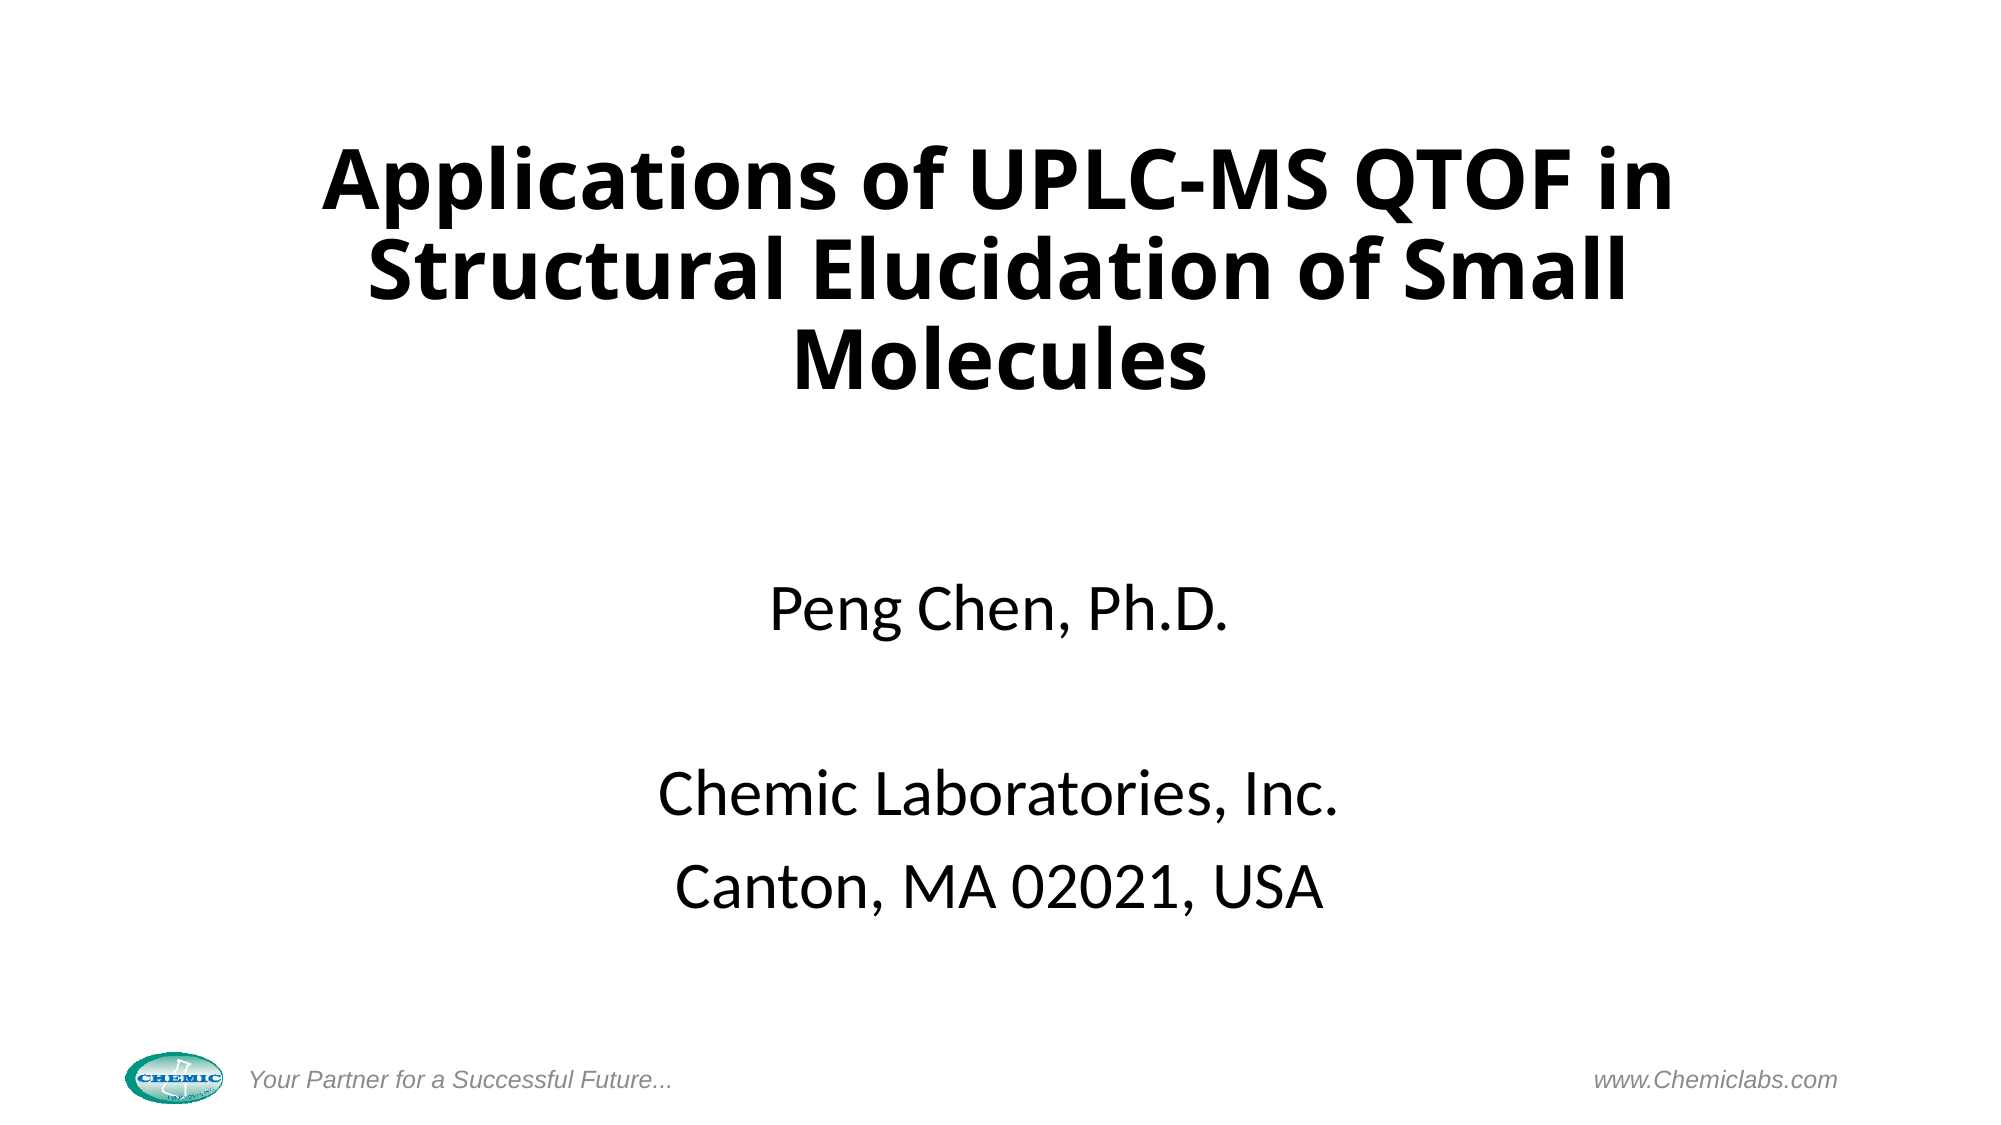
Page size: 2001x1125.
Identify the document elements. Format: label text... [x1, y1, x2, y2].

picture [124, 1052, 223, 1104]
title Applications of UPLC-MS QTOF in Structural Elucidation of Small Molecules [249, 84, 1750, 565]
footer Your Partner for a Successful Future... www.Chemiclabs.com [30, 1047, 1889, 1109]
subtitle Peng Chen, Ph.D. Chemic Laboratories, Inc. Canton, MA 02021, USA [249, 565, 1750, 995]
